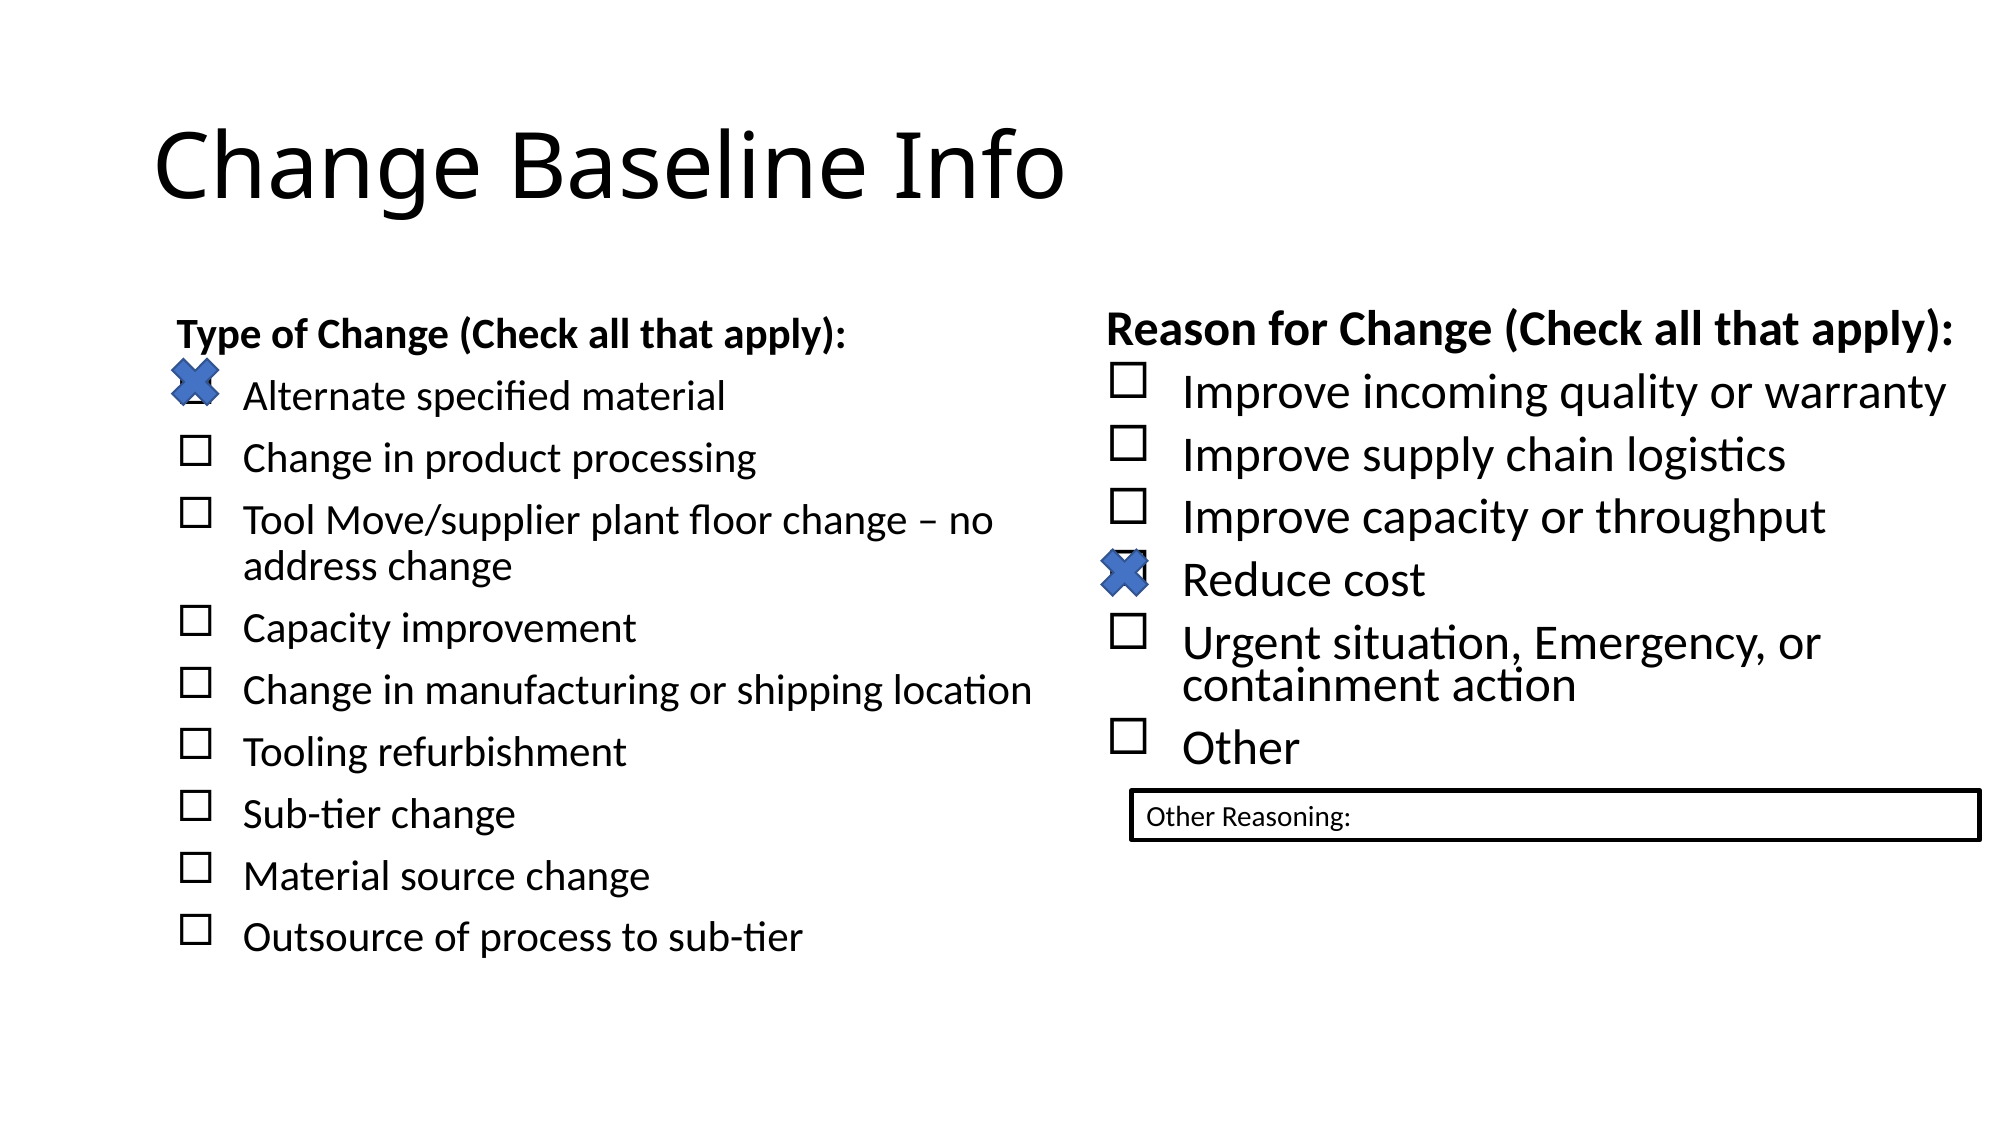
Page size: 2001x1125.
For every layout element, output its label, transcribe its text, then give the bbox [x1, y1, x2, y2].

list Type of Change (Check all that apply): Alternate specified material Change in product processing Tool Move/supplier plant floor change – no address change Capacity improvement Change in manufacturing or shipping location Tooling refurbishment Sub-tier change Material source change Outsource of process to sub-tier [161, 304, 1051, 1018]
title Change Baseline Info [137, 59, 1863, 278]
text_box Other Reasoning: [1131, 790, 1980, 840]
text_box [1100, 548, 1149, 598]
text_box [170, 357, 220, 407]
text_box Reason for Change (Check all that apply): Improve incoming quality or warranty Improve supply chain logistics Improve capacity or throughput Reduce cost Urgent situation, Emergency, or containment action Other [1091, 304, 1980, 1018]
